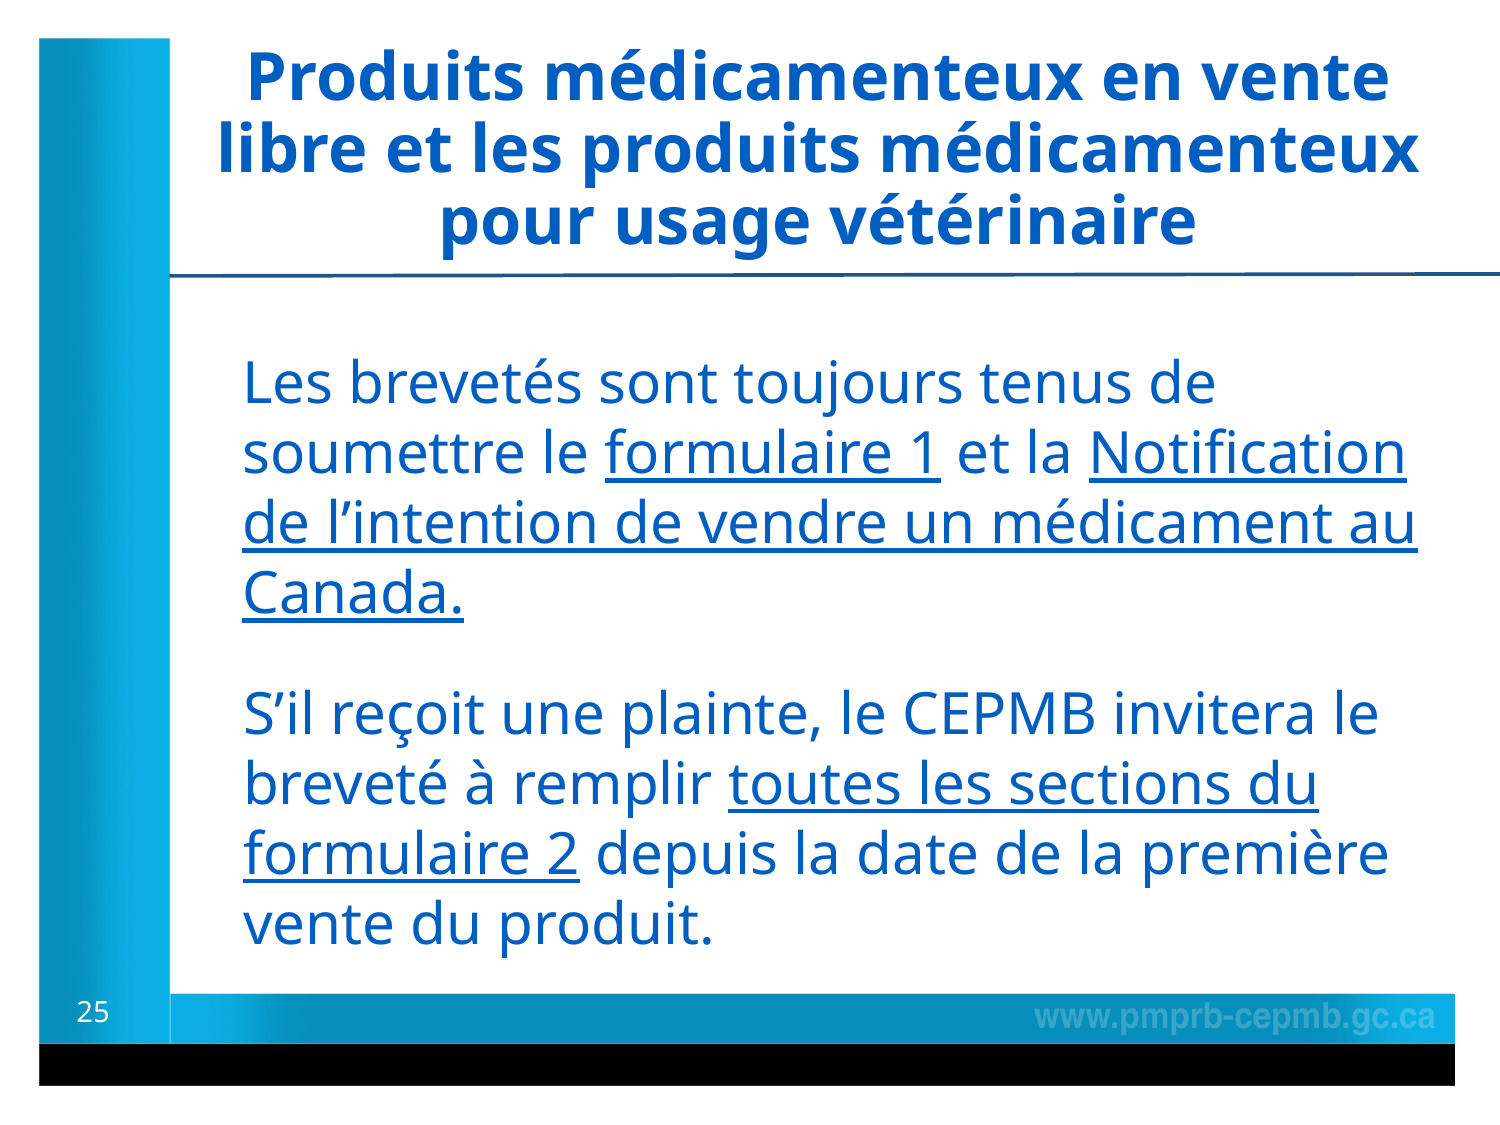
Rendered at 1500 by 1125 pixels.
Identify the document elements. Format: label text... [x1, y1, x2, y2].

slide_number 25 [24, 962, 126, 1041]
title Produits médicamenteux en vente libre et les produits médicamenteux pour usage vétérinaire [174, 42, 1463, 138]
text_box S’il reçoit une plainte, le CEPMB invitera le breveté à remplir toutes les sections du formulaire 2 depuis la date de la première vente du produit. [171, 668, 1460, 976]
picture [0, 0, 1500, 1125]
text_box Les brevetés sont toujours tenus de soumettre le formulaire 1 et la Notification de l’intention de vendre un médicament au Canada. [171, 338, 1459, 668]
